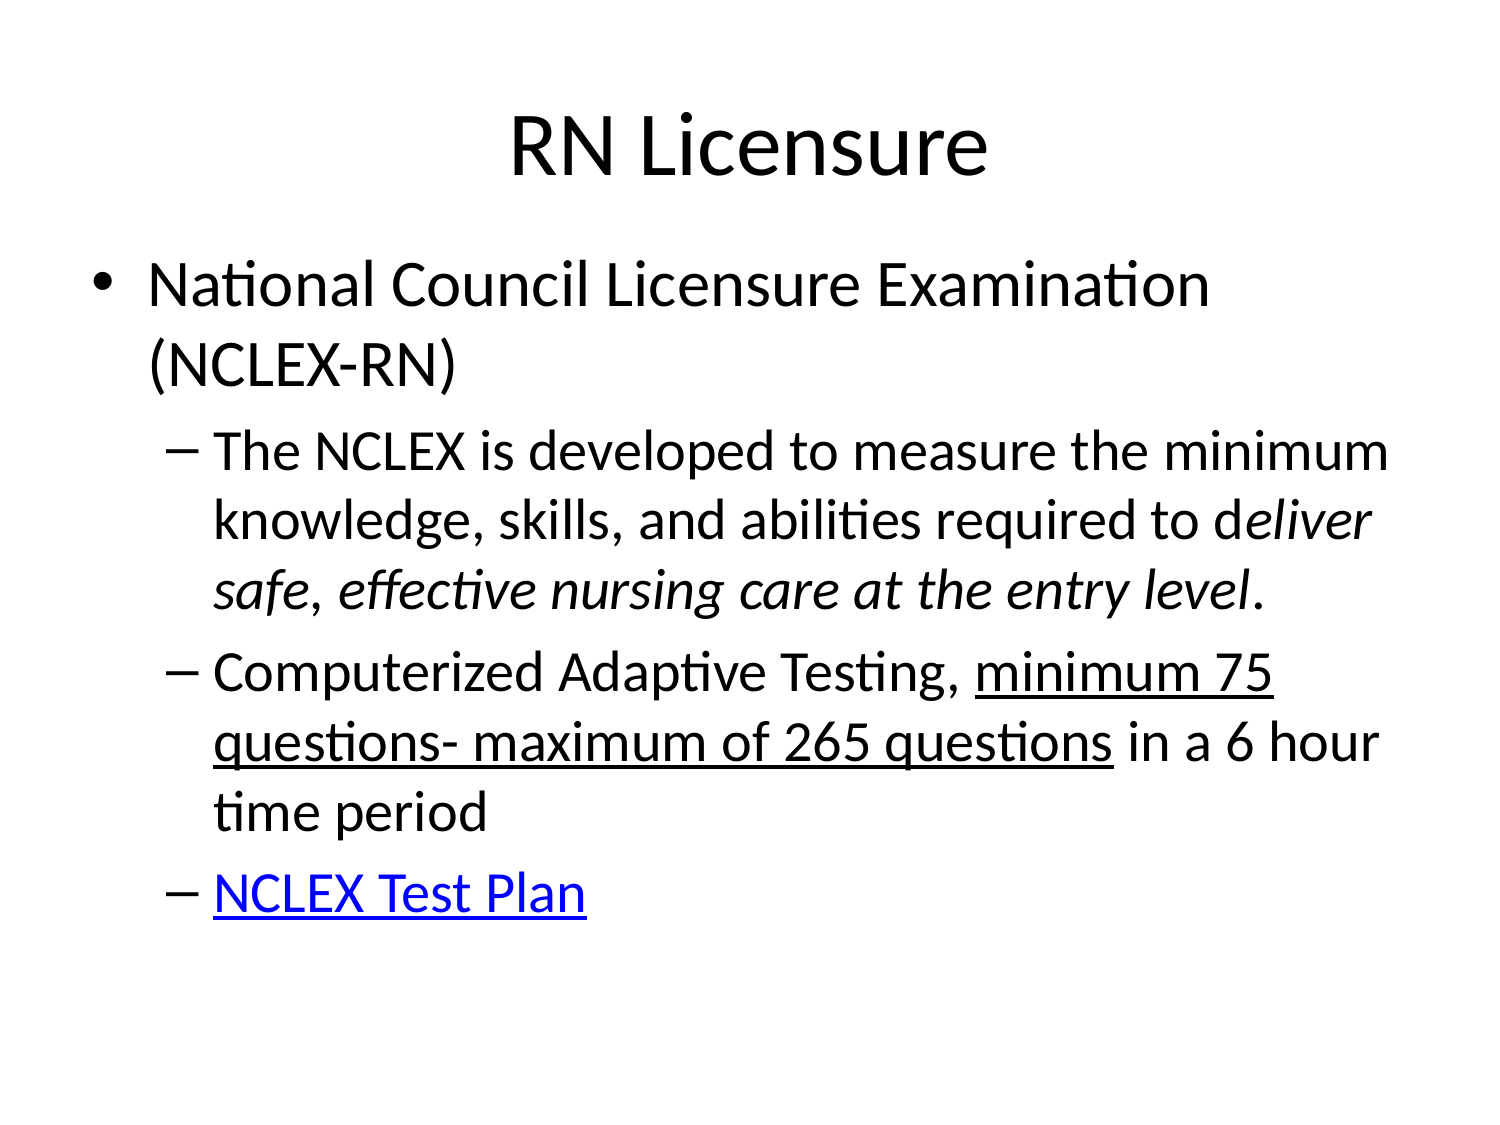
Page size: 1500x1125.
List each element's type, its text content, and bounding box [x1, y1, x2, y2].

text_box National Council Licensure Examination (NCLEX-RN) The NCLEX is developed to measure the minimum knowledge, skills, and abilities required to deliver safe, effective nursing care at the entry level. Computerized Adaptive Testing, minimum 75 questions- maximum of 265 questions in a 6 hour time period NCLEX Test Plan [76, 232, 1427, 975]
title RN Licensure [75, 45, 1425, 233]
